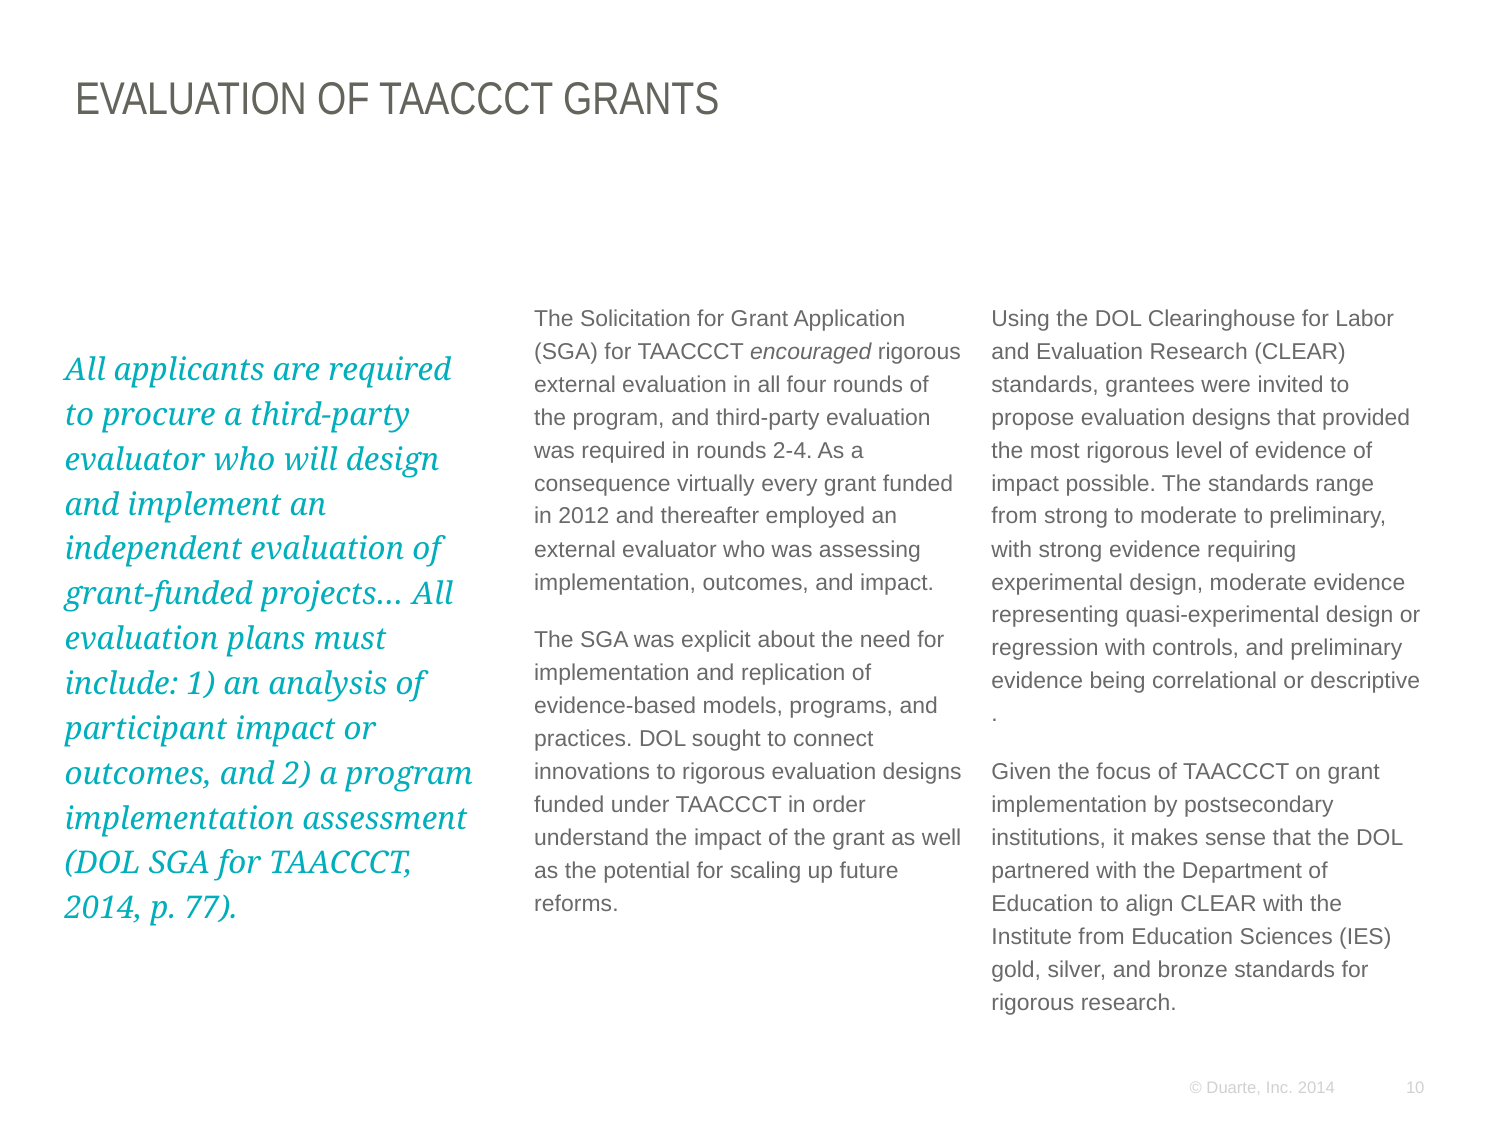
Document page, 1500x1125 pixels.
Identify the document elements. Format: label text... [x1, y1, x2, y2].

text_box All applicants are required to procure a third-party evaluator who will design and implement an independent evaluation of grant-funded projects… All evaluation plans must include: 1) an analysis of participant impact or outcomes, and 2) a program implementation assessment (DOL SGA for TAACCCT, 2014, p. 77). [64, 341, 475, 1028]
title Evaluation of TAACCCT Grants [75, 75, 1425, 162]
list Using the DOL Clearinghouse for Labor and Evaluation Research (CLEAR) standards, grantees were invited to propose evaluation designs that provided the most rigorous level of evidence of impact possible. The standards range from strong to moderate to preliminary, with strong evidence requiring experimental design, moderate evidence representing quasi-experimental design or regression with controls, and preliminary evidence being correlational or descriptive . Given the focus of TAACCCT on grant implementation by postsecondary institutions, it makes sense that the DOL partnered with the Department of Education to align CLEAR with the Institute from Education Sciences (IES) gold, silver, and bronze standards for rigorous research. [991, 297, 1425, 1050]
list The Solicitation for Grant Application (SGA) for TAACCCT encouraged rigorous external evaluation in all four rounds of the program, and third-party evaluation was required in rounds 2-4. As a consequence virtually every grant funded in 2012 and thereafter employed an external evaluator who was assessing implementation, outcomes, and impact. The SGA was explicit about the need for implementation and replication of evidence-based models, programs, and practices. DOL sought to connect innovations to rigorous evaluation designs funded under TAACCCT in order understand the impact of the grant as well as the potential for scaling up future reforms. [534, 297, 968, 1050]
